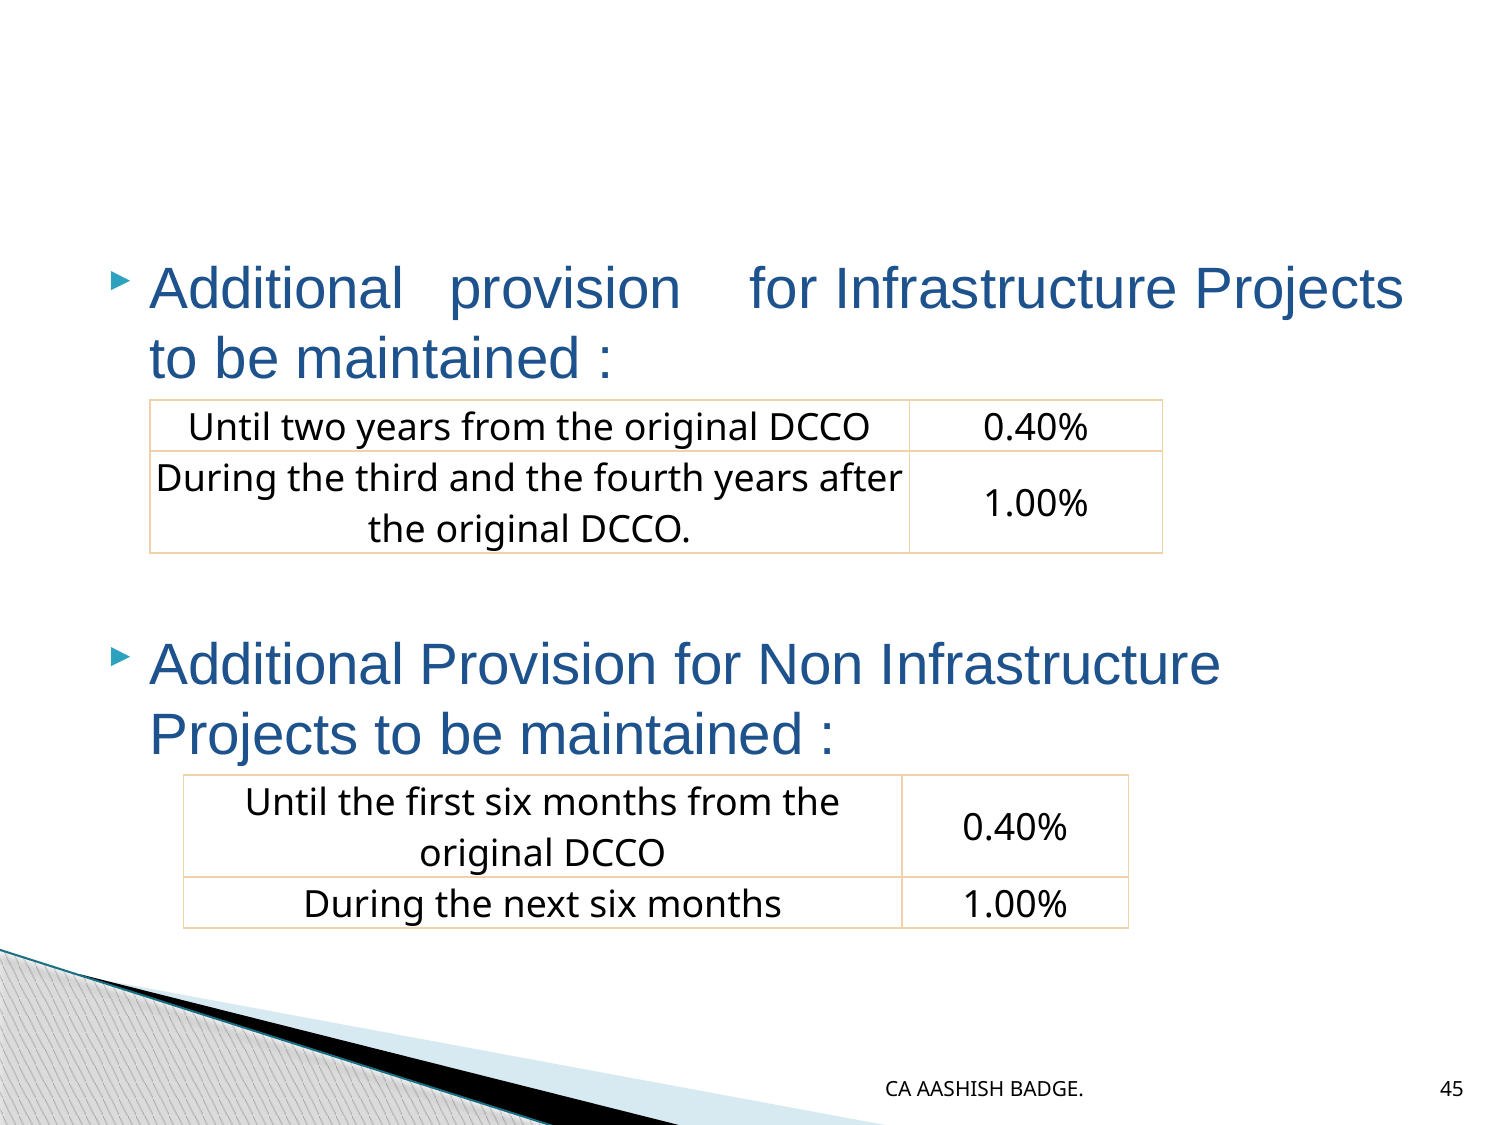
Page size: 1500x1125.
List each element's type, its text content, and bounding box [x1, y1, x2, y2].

table_header Until the first six months from the original DCCO [184, 776, 901, 876]
table_header Until two years from the original DCCO [151, 401, 909, 450]
footer CA AASHISH BADGE. [718, 1051, 1105, 1112]
table_header 0.40% [903, 776, 1128, 876]
table_cell 1.00% [903, 878, 1128, 927]
slide_number 45 [1418, 1051, 1479, 1112]
table_cell During the third and the fourth years after the original DCCO. [151, 452, 909, 552]
table_cell 1.00% [910, 452, 1162, 552]
table_cell During the next six months [184, 878, 901, 927]
list Additional provision for Infrastructure Projects to be maintained : Additional Provision for Non Infrastructure Projects to be maintained : [75, 243, 1425, 986]
table_header 0.40% [910, 401, 1162, 450]
